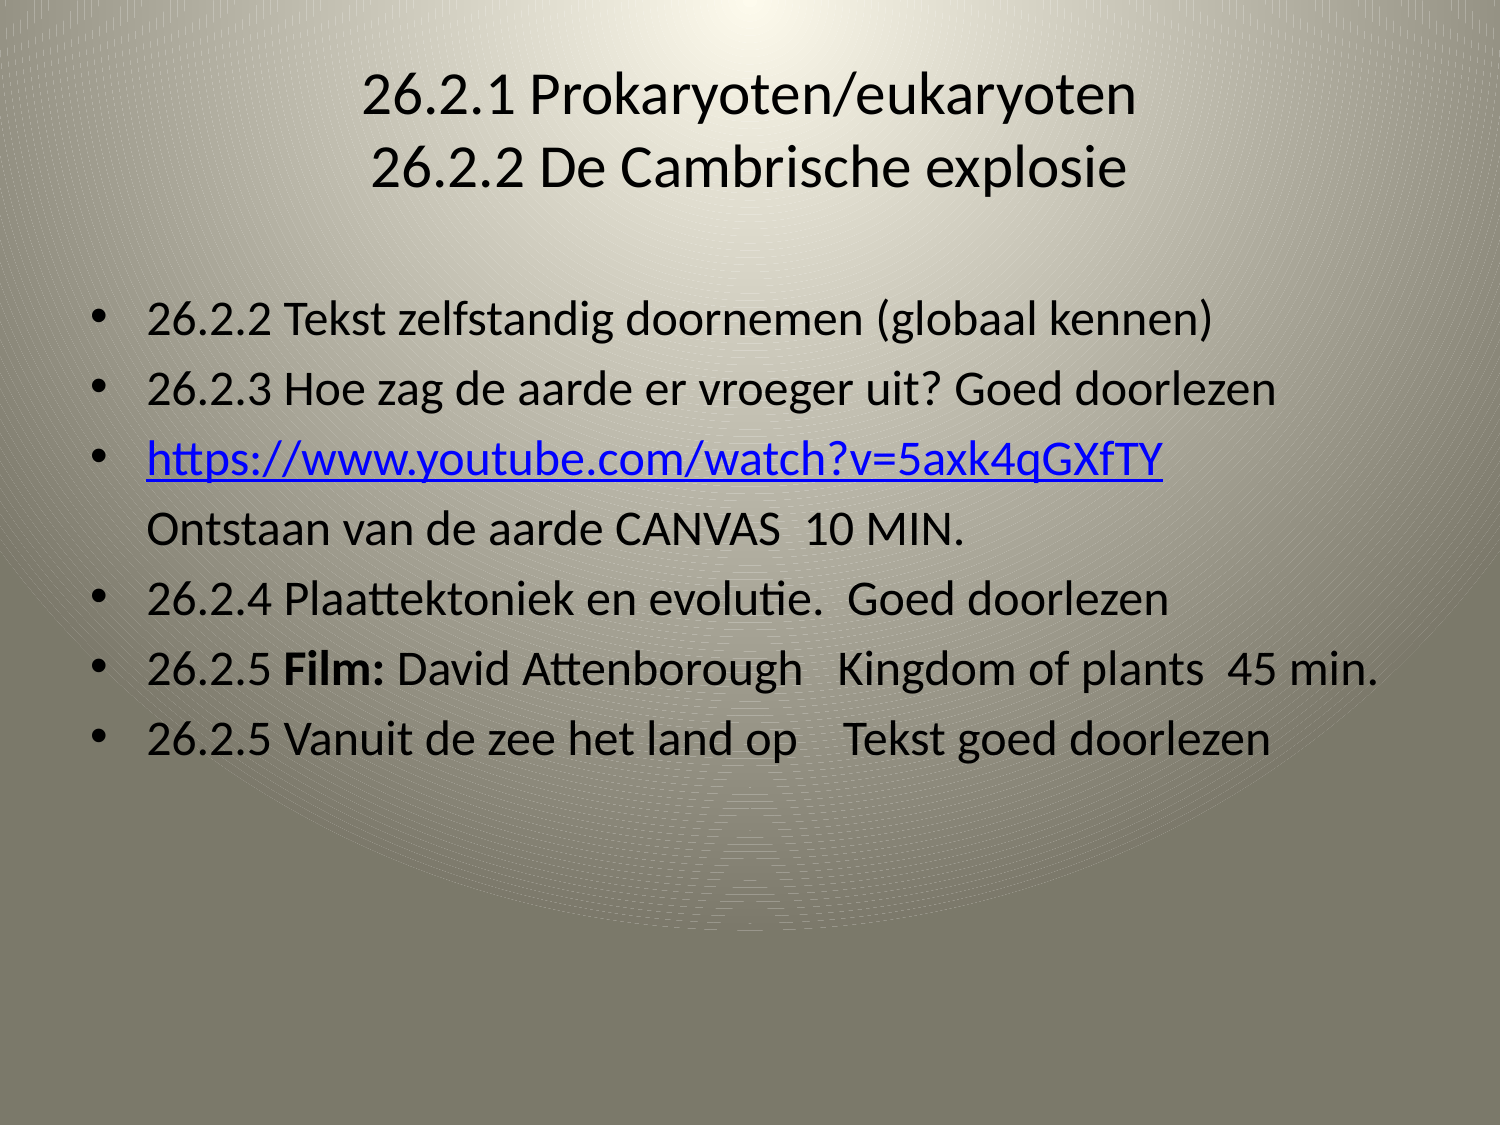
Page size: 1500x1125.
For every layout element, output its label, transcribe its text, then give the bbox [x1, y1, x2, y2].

title 26.2.1 Prokaryoten/eukaryoten 26.2.2 De Cambrische explosie [75, 45, 1425, 208]
list 26.2.2 Tekst zelfstandig doornemen (globaal kennen) 26.2.3 Hoe zag de aarde er vroeger uit? Goed doorlezen https://www.youtube.com/watch?v=5axk4qGXfTY Ontstaan van de aarde CANVAS 10 MIN. 26.2.4 Plaattektoniek en evolutie. Goed doorlezen 26.2.5 Film: David Attenborough Kingdom of plants 45 min. 26.2.5 Vanuit de zee het land op Tekst goed doorlezen [75, 208, 1425, 1059]
